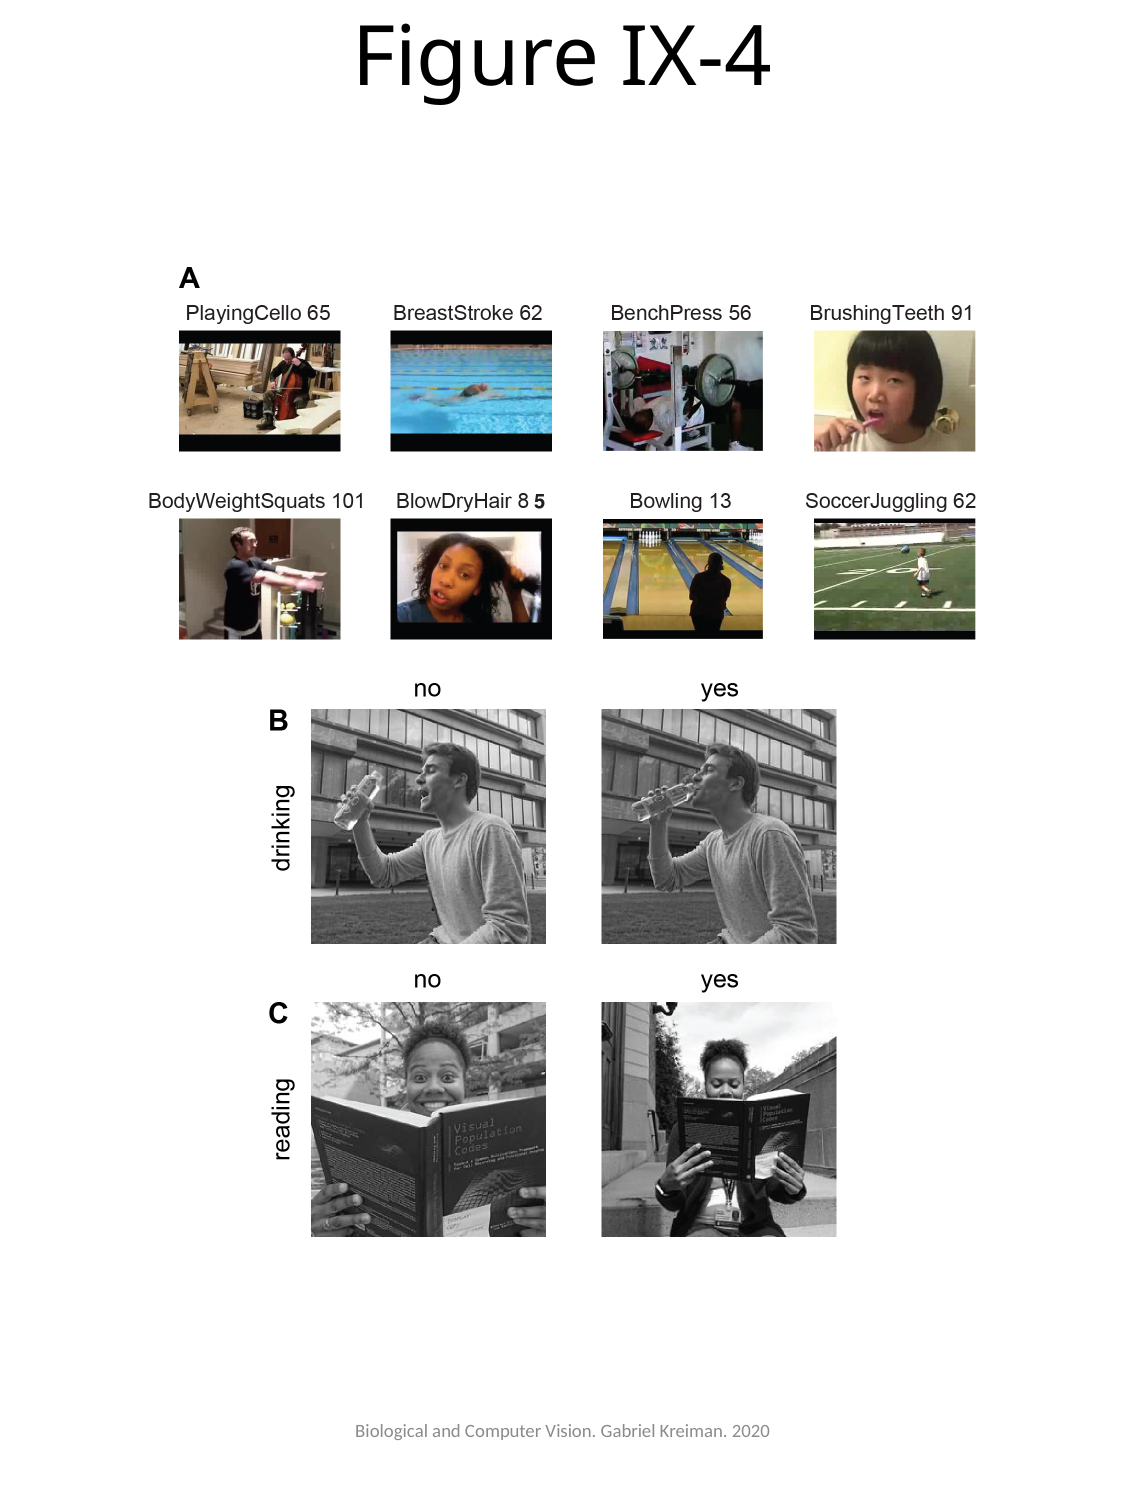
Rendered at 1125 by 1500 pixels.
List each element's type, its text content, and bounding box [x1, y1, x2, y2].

title Figure IX-4 [77, 0, 1048, 118]
footer Biological and Computer Vision. Gabriel Kreiman. 2020 [0, 1390, 1125, 1471]
picture [148, 263, 976, 1237]
